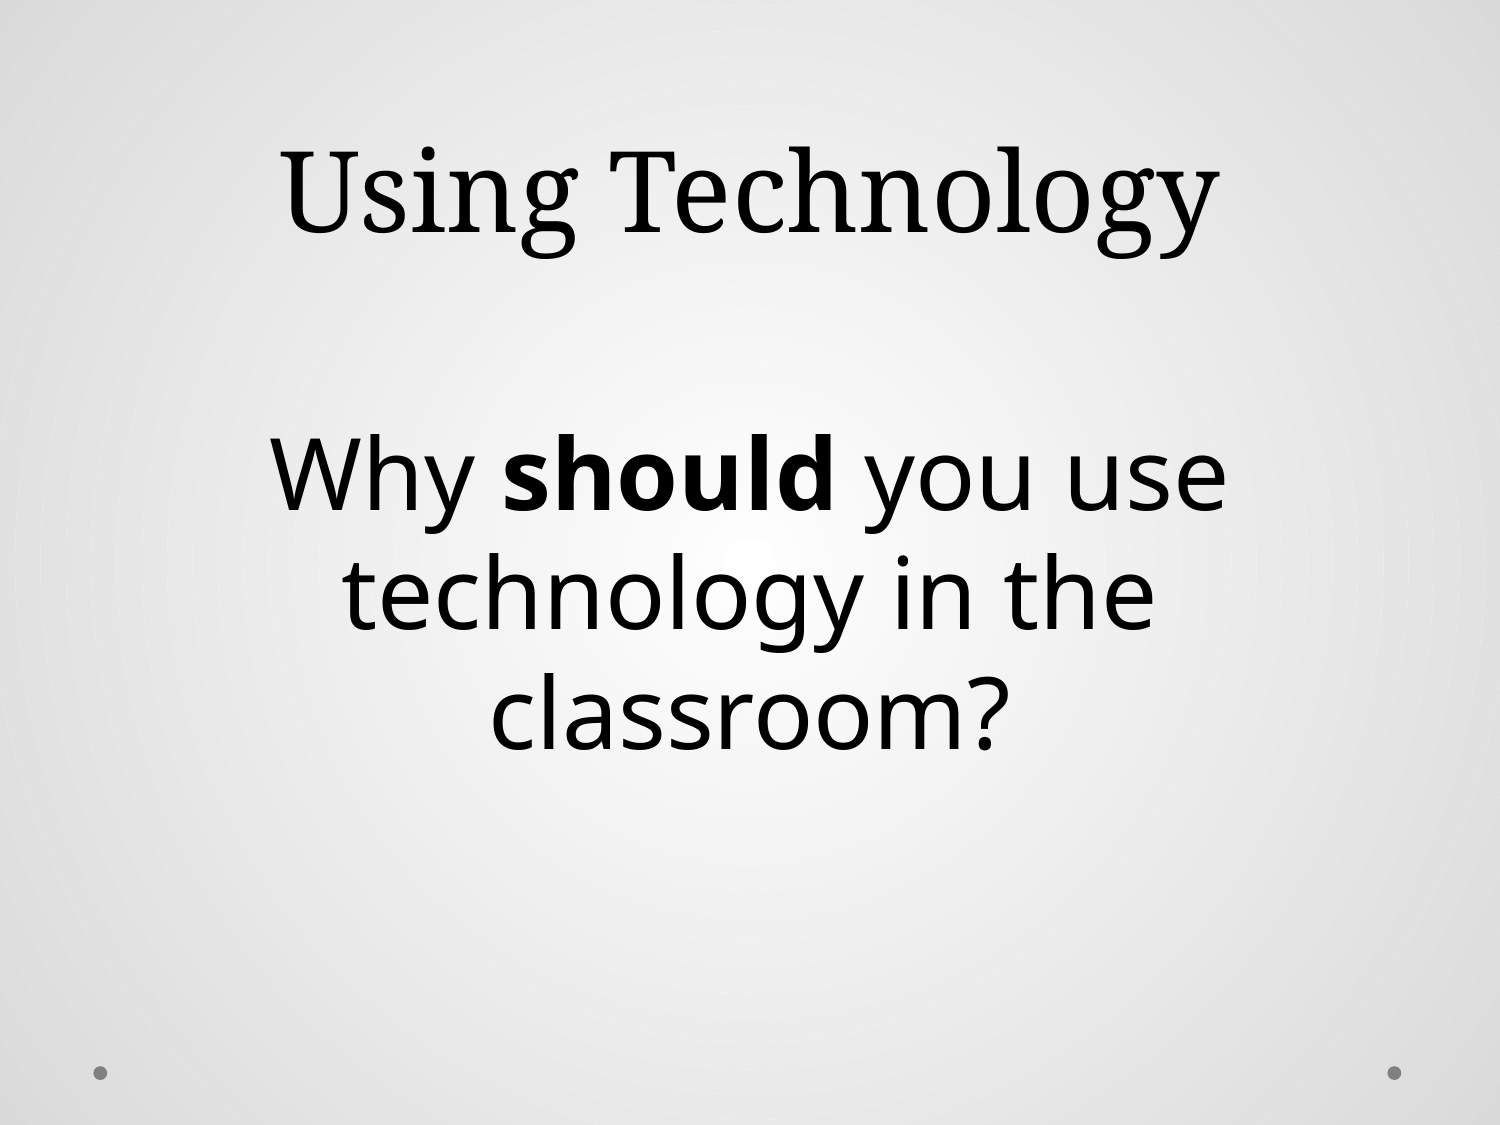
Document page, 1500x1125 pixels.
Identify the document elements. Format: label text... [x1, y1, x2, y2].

title Using Technology [75, 0, 1425, 262]
list Why should you use technology in the classroom? [75, 262, 1425, 1005]
